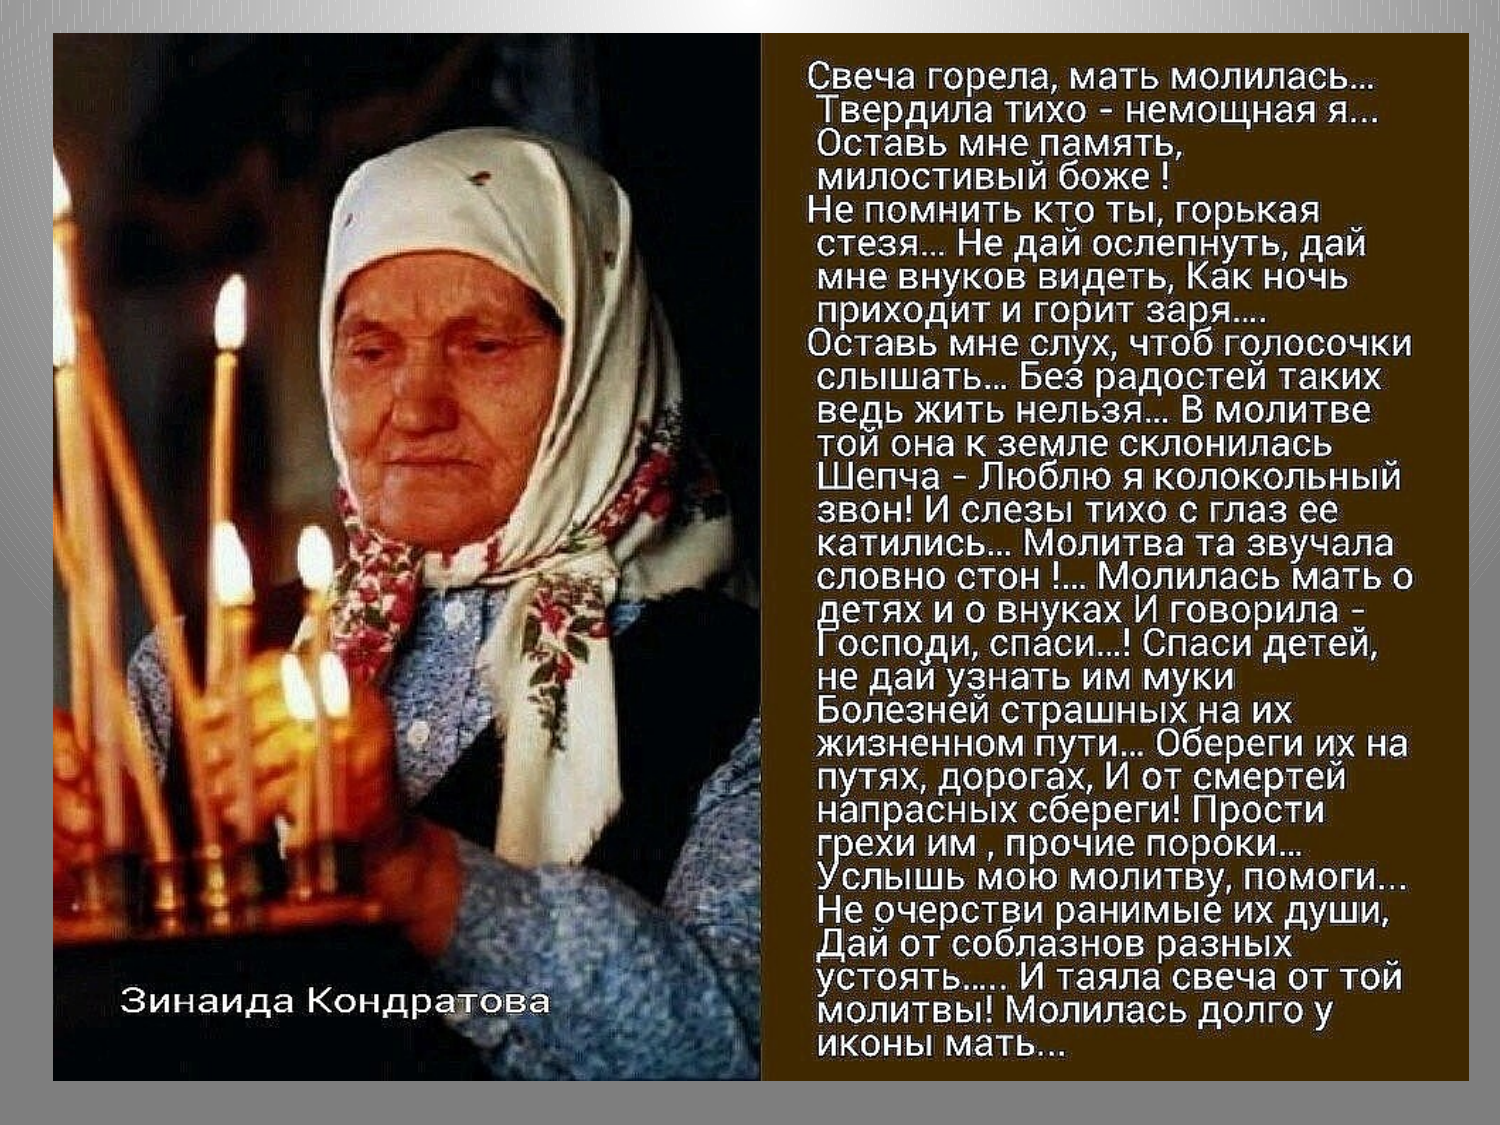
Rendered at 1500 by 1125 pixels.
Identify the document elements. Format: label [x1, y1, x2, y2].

picture [52, 32, 1469, 1081]
